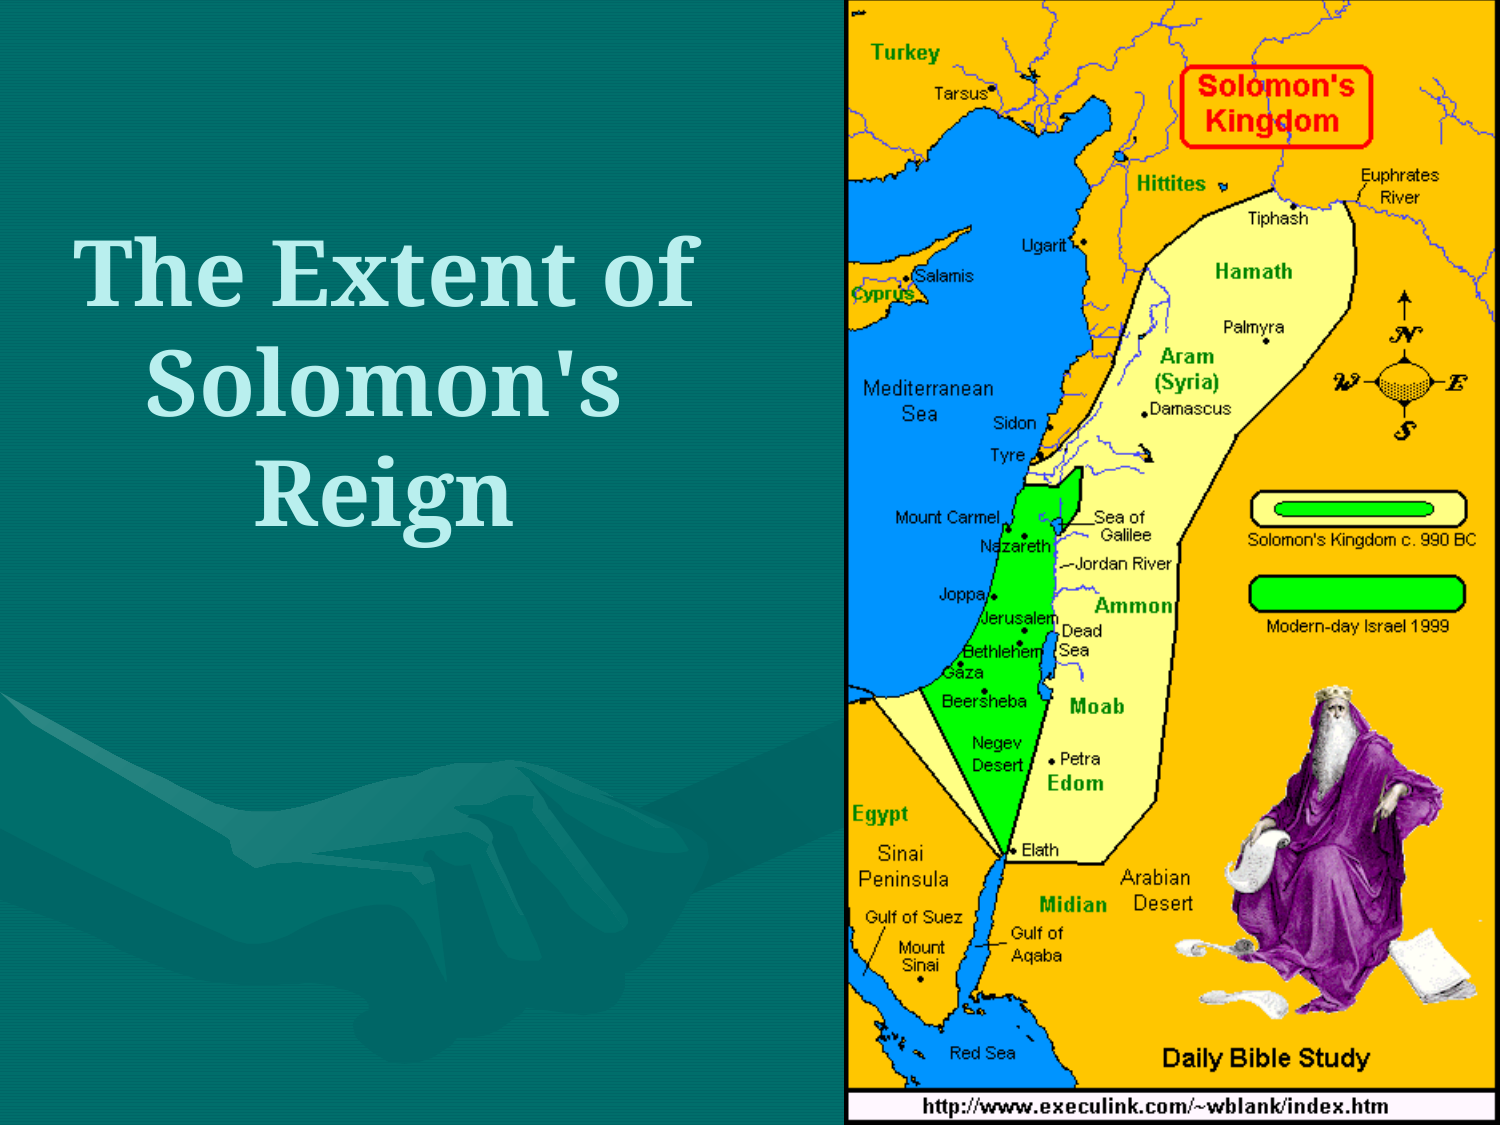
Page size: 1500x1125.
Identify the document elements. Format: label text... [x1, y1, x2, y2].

picture [844, 0, 1500, 1125]
title The Extent of Solomon's Reign [0, 151, 770, 607]
